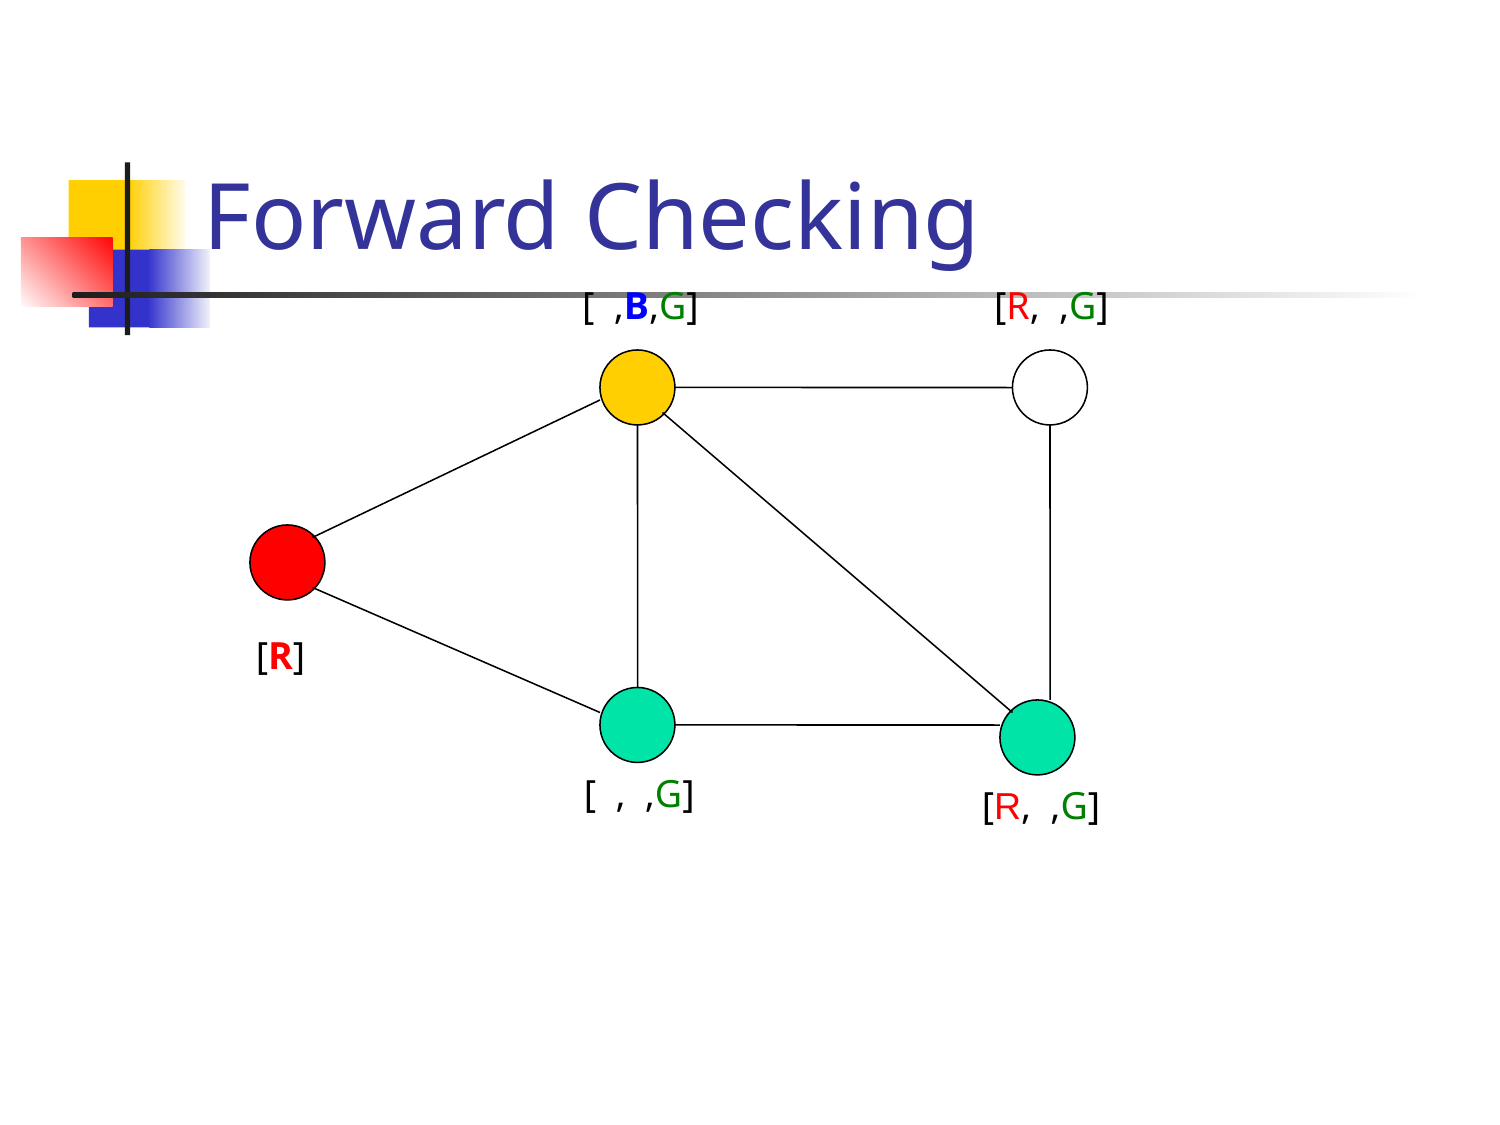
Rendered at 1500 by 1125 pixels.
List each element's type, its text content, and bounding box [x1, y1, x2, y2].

text_box [R, ,G] [967, 774, 1115, 835]
text_box [599, 349, 675, 425]
text_box [599, 687, 675, 762]
text_box [R, ,G] [980, 274, 1123, 335]
text_box [ ,B,G] [568, 274, 713, 335]
text_box [249, 524, 325, 600]
text_box [ , ,G] [569, 762, 709, 823]
title Forward Checking [188, 34, 1468, 276]
text_box [1012, 349, 1088, 425]
text_box [999, 699, 1075, 774]
text_box [R] [241, 624, 321, 685]
